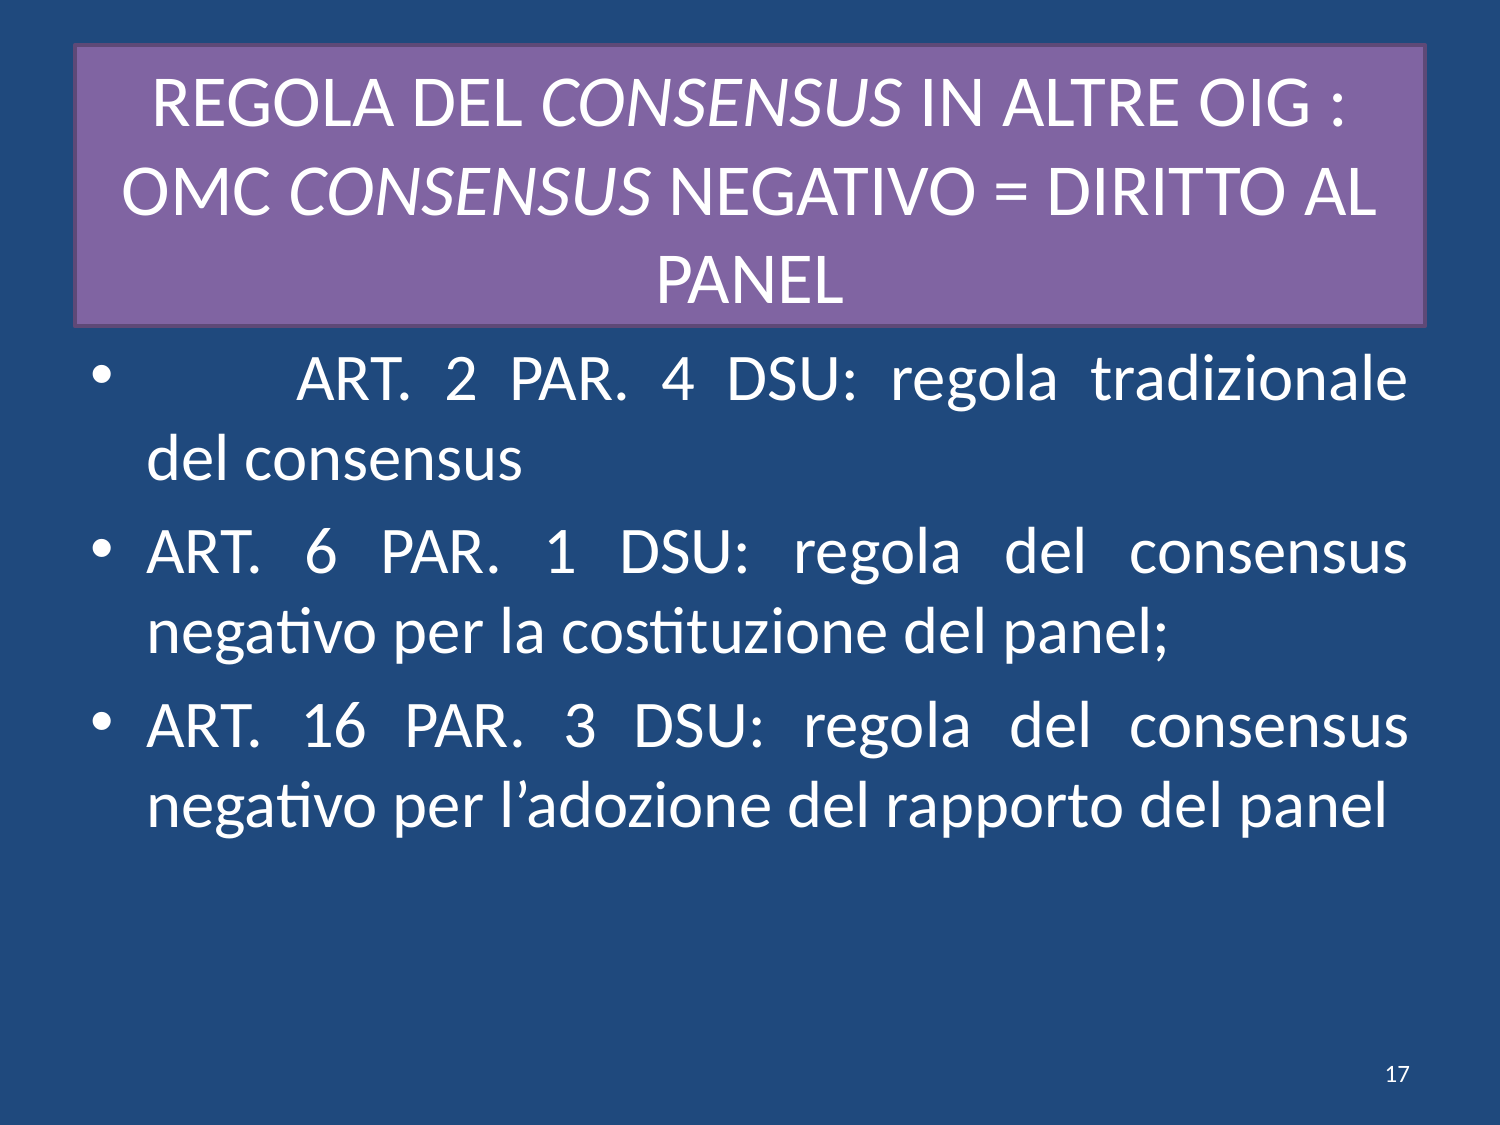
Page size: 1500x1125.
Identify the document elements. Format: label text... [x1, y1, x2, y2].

title REGOLA DEL CONSENSUS IN ALTRE OIG : OMC CONSENSUS NEGATIVO = DIRITTO AL PANEL [73, 43, 1427, 328]
slide_number 17 [1074, 1043, 1425, 1103]
list ART. 2 PAR. 4 DSU: regola tradizionale del consensus ART. 6 PAR. 1 DSU: regola del consensus negativo per la costituzione del panel; ART. 16 PAR. 3 DSU: regola del consensus negativo per l’adozione del rapporto del panel [75, 326, 1425, 1043]
